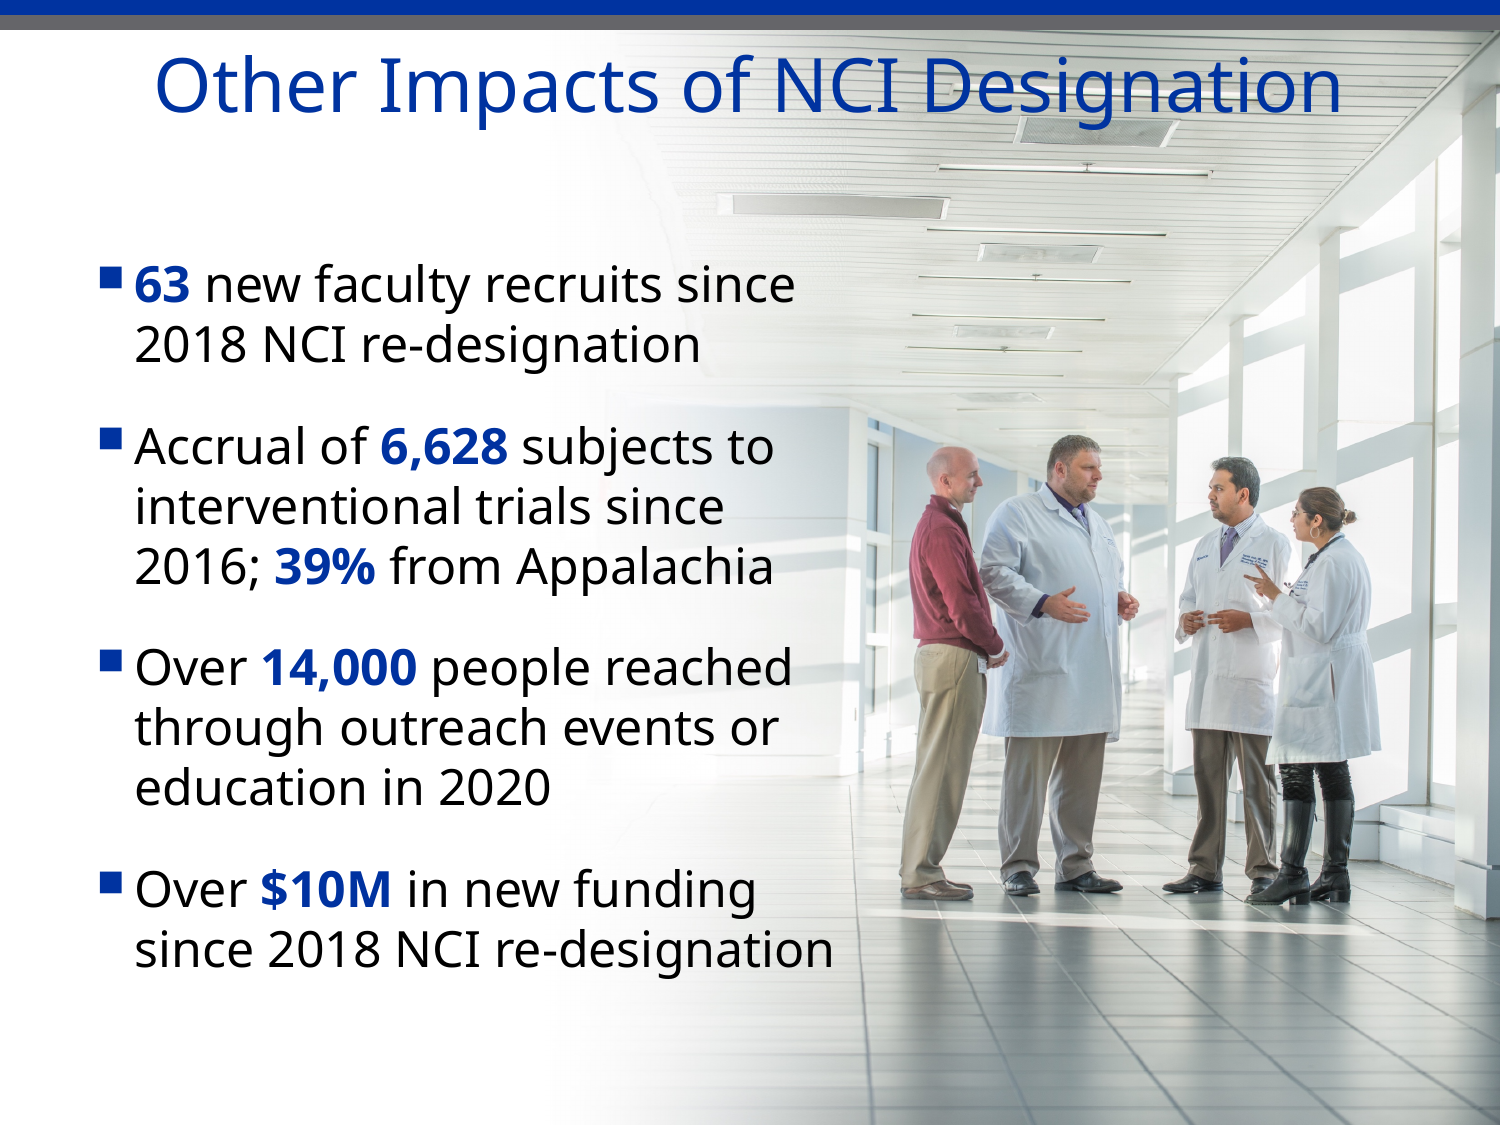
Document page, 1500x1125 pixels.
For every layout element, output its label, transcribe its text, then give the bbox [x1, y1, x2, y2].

picture [545, 29, 1500, 1125]
list 63 new faculty recruits since 2018 NCI re-designation Accrual of 6,628 subjects to interventional trials since 2016; 39% from Appalachia Over 14,000 people reached through outreach events or education in 2020 Over $10M in new funding since 2018 NCI re-designation [81, 244, 538, 1115]
title Other Impacts of NCI Designation [0, 29, 543, 214]
